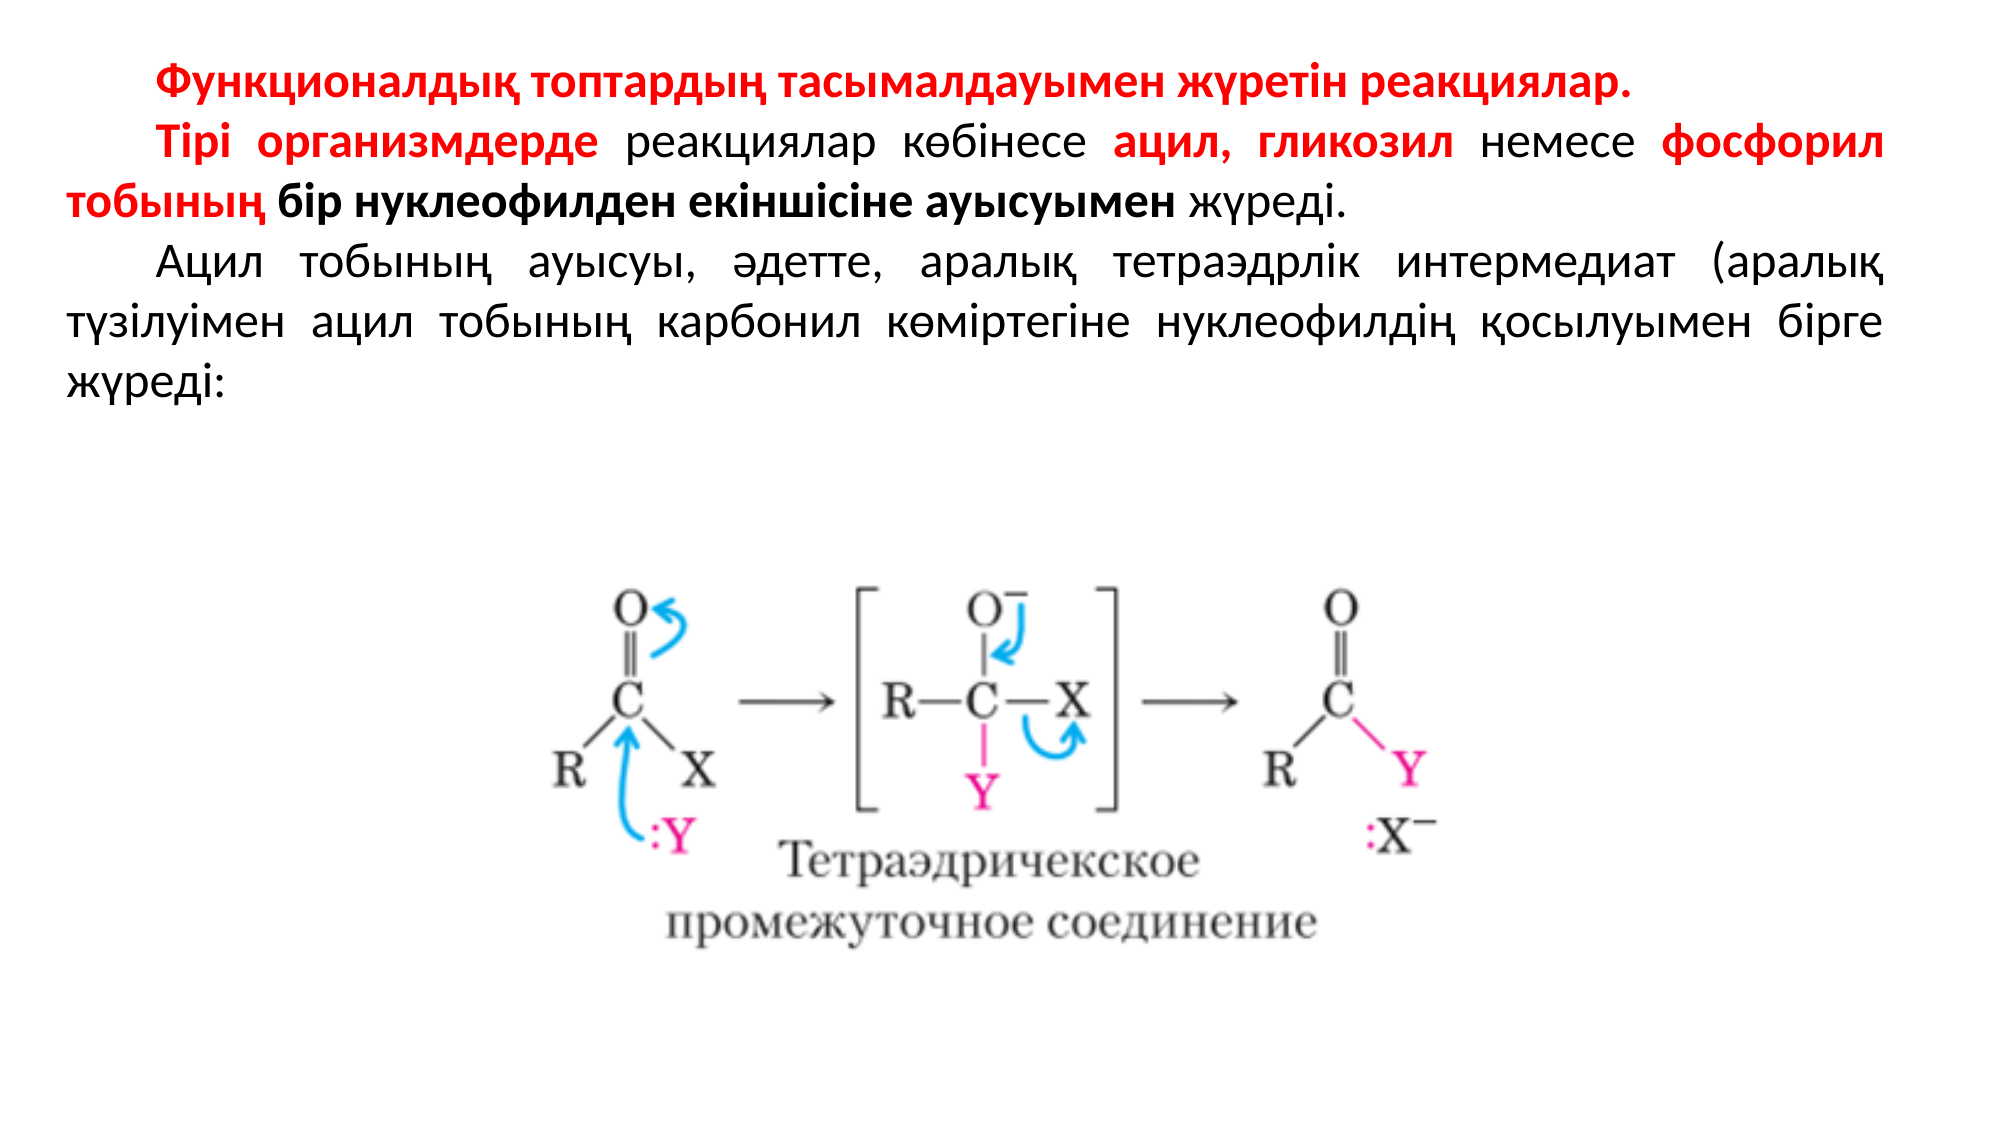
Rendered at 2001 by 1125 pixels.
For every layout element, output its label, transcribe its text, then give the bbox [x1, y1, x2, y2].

picture [456, 550, 1557, 1008]
text_box Функционалдық топтардың тасымалдауымен жүретін реакциялар. Тірі организмдерде реакциялар көбінесе ацил, гликозил немесе фосфорил тобының бір нуклеофилден екіншісіне ауысуымен жүреді. Ацил тобының ауысуы, әдетте, аралық тетраэдрлік интермедиат (аралық түзілуімен ацил тобының карбонил көміртегіне нуклеофилдің қосылуымен бірге жүреді: [51, 39, 1900, 415]
